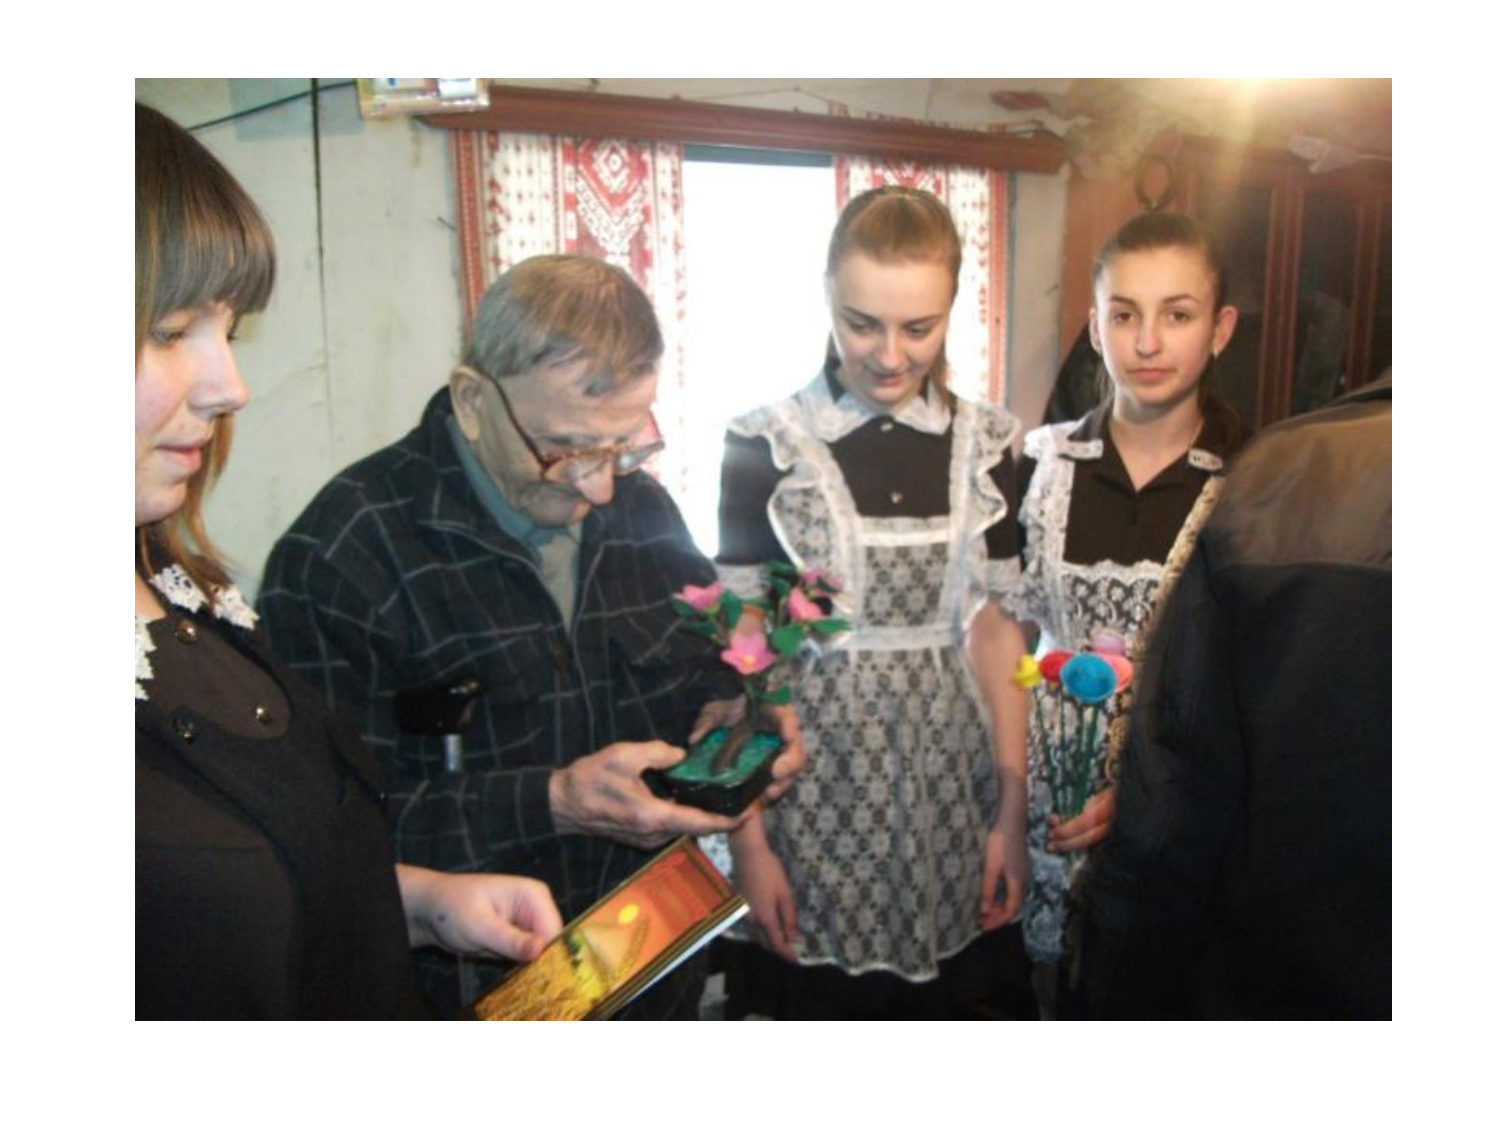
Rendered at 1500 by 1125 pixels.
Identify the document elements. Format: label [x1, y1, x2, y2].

picture [135, 77, 1393, 1021]
